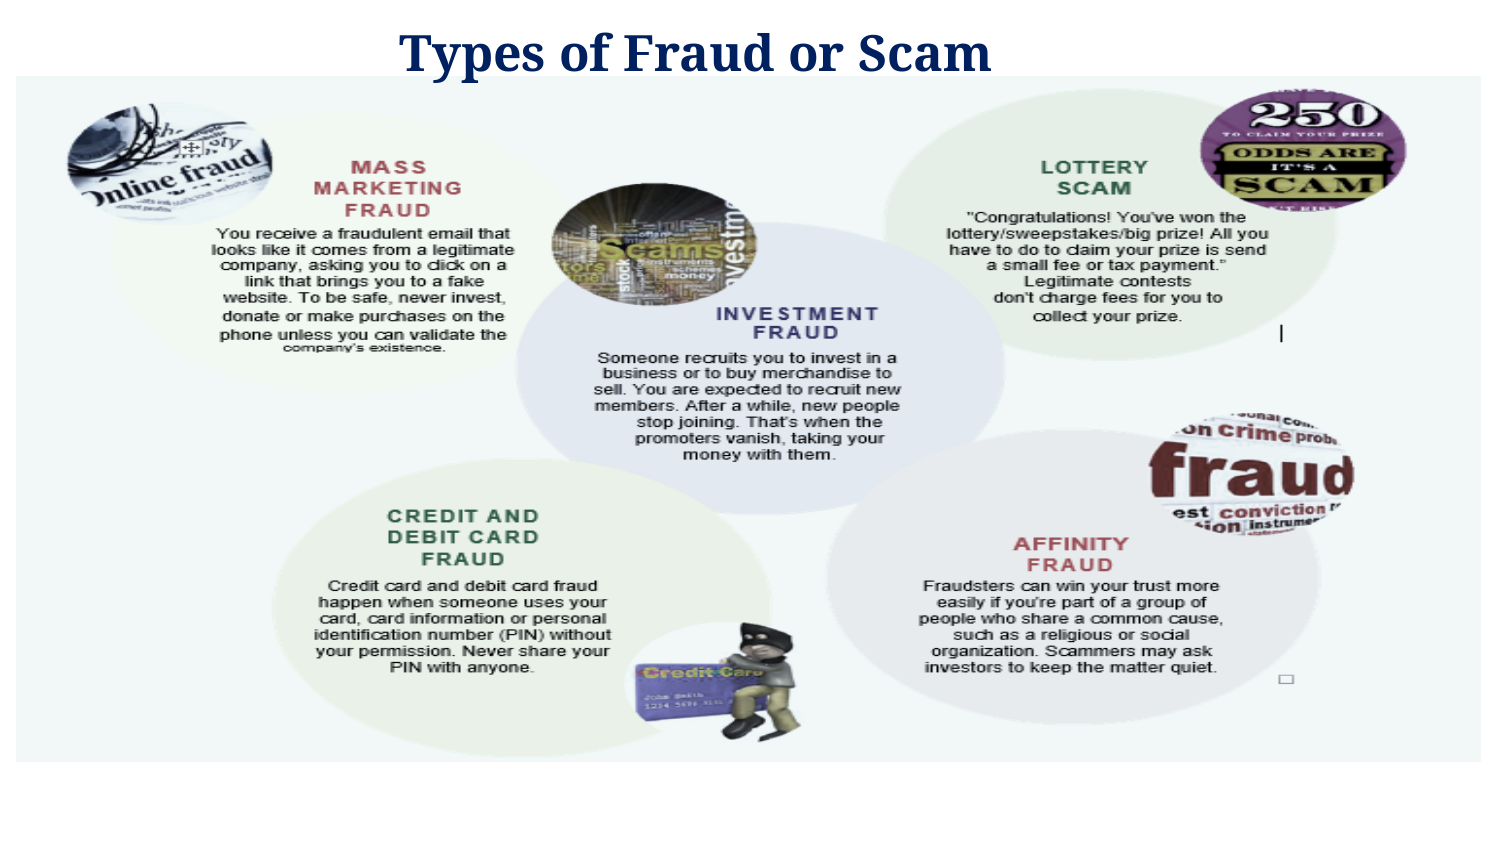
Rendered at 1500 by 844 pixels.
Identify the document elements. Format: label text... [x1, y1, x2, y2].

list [16, 75, 1481, 762]
text_box Types of Fraud or Scam [323, 13, 1069, 75]
